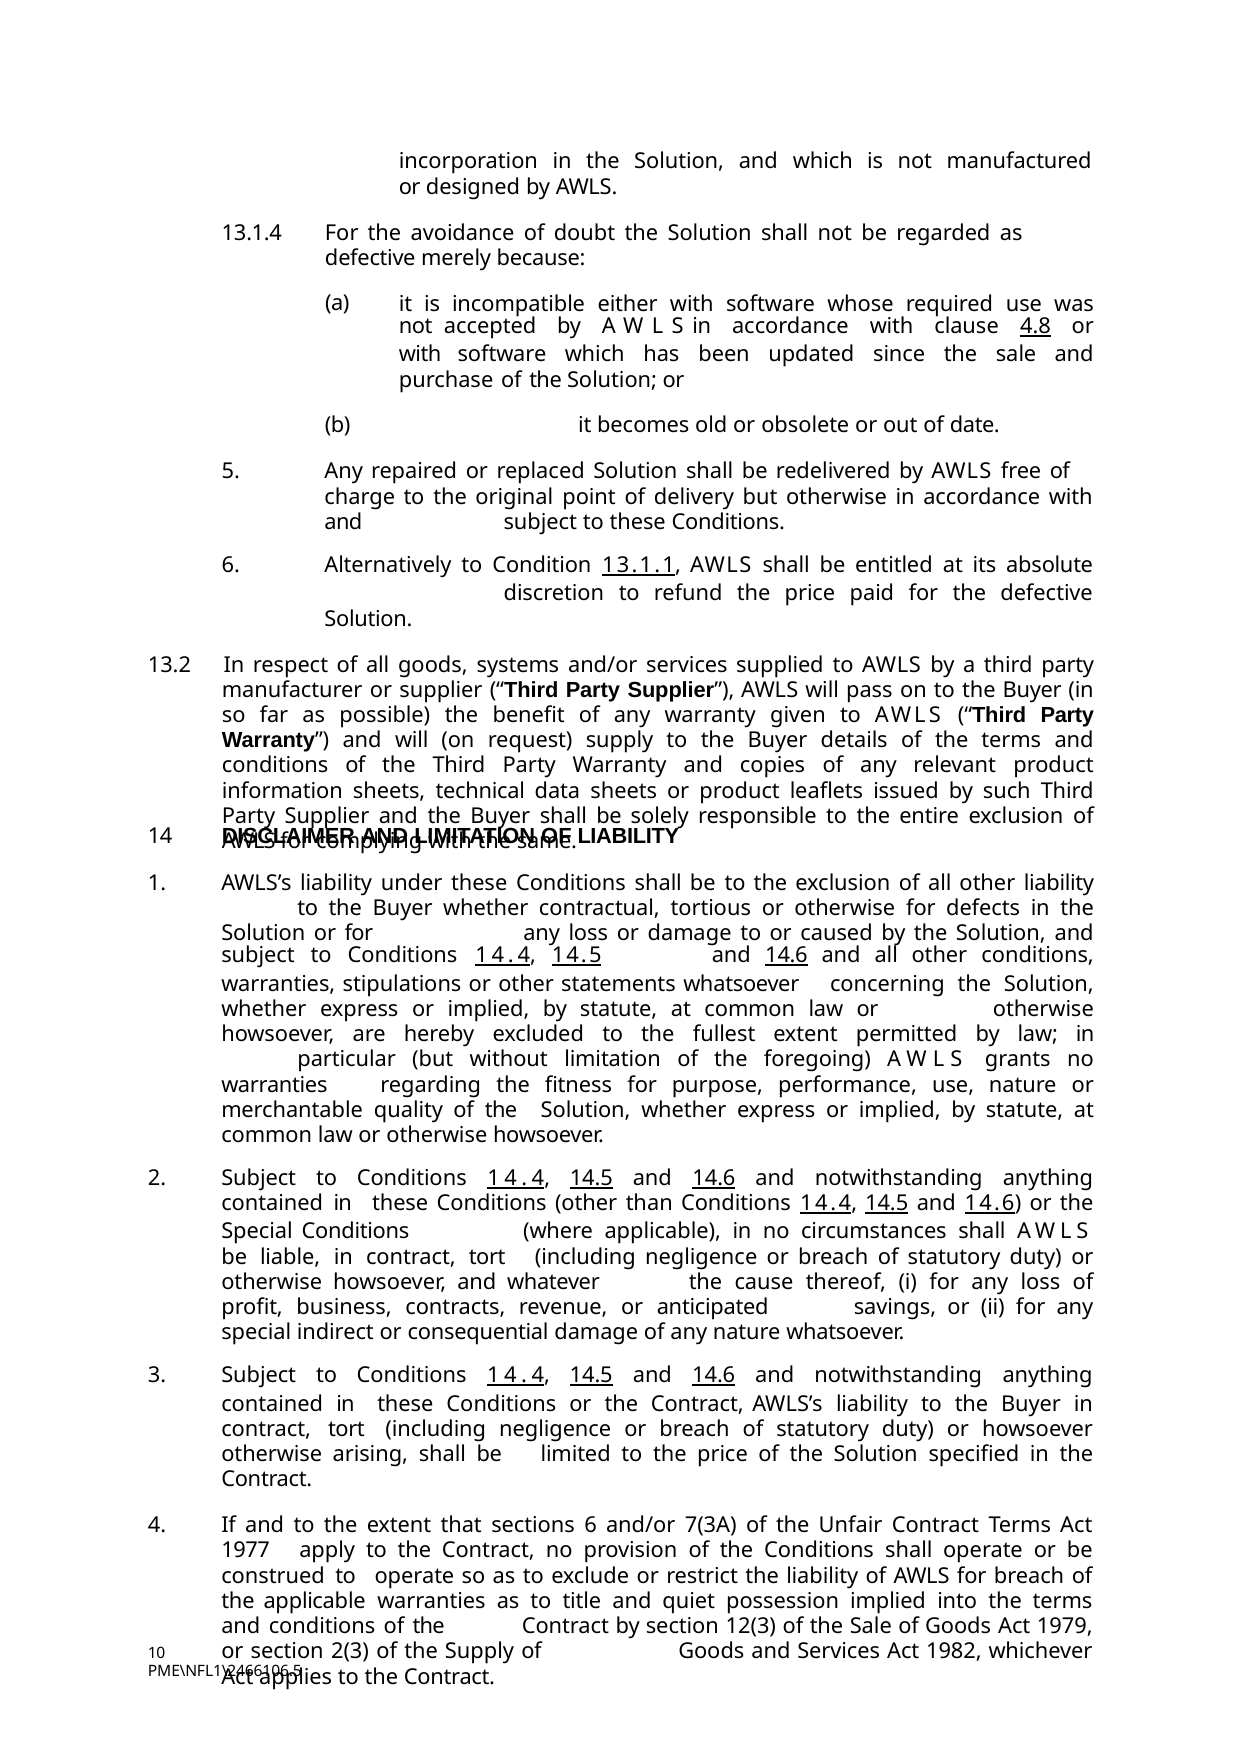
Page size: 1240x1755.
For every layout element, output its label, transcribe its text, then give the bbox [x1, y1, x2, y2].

text_box AWLS’s liability under these Conditions shall be to the exclusion of all other liability to the Buyer whether contractual, tortious or otherwise for defects in the Solution or for any loss or damage to or caused by the Solution, and subject to Conditions 14.4, 14.5 and 14.6 and all other conditions, warranties, stipulations or other statements whatsoever concerning the Solution, whether express or implied, by statute, at common law or otherwise howsoever, are hereby excluded to the fullest extent permitted by law; in particular (but without limitation of the foregoing) AWLS grants no warranties regarding the fitness for purpose, performance, use, nature or merchantable quality of the Solution, whether express or implied, by statute, at common law or otherwise howsoever. Subject to Conditions 14.4, 14.5 and 14.6 and notwithstanding anything contained in these Conditions (other than Conditions 14.4, 14.5 and 14.6) or the Special Conditions (where applicable), in no circumstances shall AWLS be liable, in contract, tort (including negligence or breach of statutory duty) or otherwise howsoever, and whatever the cause thereof, (i) for any loss of profit, business, contracts, revenue, or anticipated savings, or (ii) for any special indirect or consequential damage of any nature whatsoever. Subject to Conditions 14.4, 14.5 and 14.6 and notwithstanding anything contained in these Conditions or the Contract, AWLS’s liability to the Buyer in contract, tort (including negligence or breach of statutory duty) or howsoever otherwise arising, shall be limited to the price of the Solution specified in the Contract. If and to the extent that sections 6 and/or 7(3A) of the Unfair Contract Terms Act 1977 apply to the Contract, no provision of the Conditions shall operate or be construed to operate so as to exclude or restrict the liability of AWLS for breach of the applicable warranties as to title and quiet possession implied into the terms and conditions of the Contract by section 12(3) of the Sale of Goods Act 1979, or section 2(3) of the Supply of Goods and Services Act 1982, whichever Act applies to the Contract. [145, 865, 1095, 1689]
text_box (b) it becomes old or obsolete or out of date. Any repaired or replaced Solution shall be redelivered by AWLS free of charge to the original point of delivery but otherwise in accordance with and subject to these Conditions. Alternatively to Condition 13.1.1, AWLS shall be entitled at its absolute discretion to refund the price paid for the defective Solution. 13.2 In respect of all goods, systems and/or services supplied to AWLS by a third party manufacturer or supplier (“Third Party Supplier”), AWLS will pass on to the Buyer (in so far as possible) the benefit of any warranty given to AWLS (“Third Party Warranty”) and will (on request) supply to the Buyer details of the terms and conditions of the Third Party Warranty and copies of any relevant product information sheets, technical data sheets or product leaflets issued by such Third Party Supplier and the Buyer shall be solely responsible to the entire exclusion of AWLS for complying with the same. [145, 408, 1095, 853]
text_box incorporation in the Solution, and which is not manufactured or designed by AWLS. 13.1.4 For the avoidance of doubt the Solution shall not be regarded as defective merely because: [219, 144, 1094, 270]
text_box (a) [323, 286, 354, 316]
text_box 14 [145, 819, 175, 848]
text_box DISCLAIMER AND LIMITATION OF LIABILITY [219, 819, 692, 848]
slide_number 10 PME\NFL1\2466106.5 [141, 1642, 305, 1755]
text_box it is incompatible either with software whose required use was not accepted by AWLSin accordance with clause 4.8 or with software which has been updated since the sale and purchase of the Solution; or [396, 286, 1095, 392]
